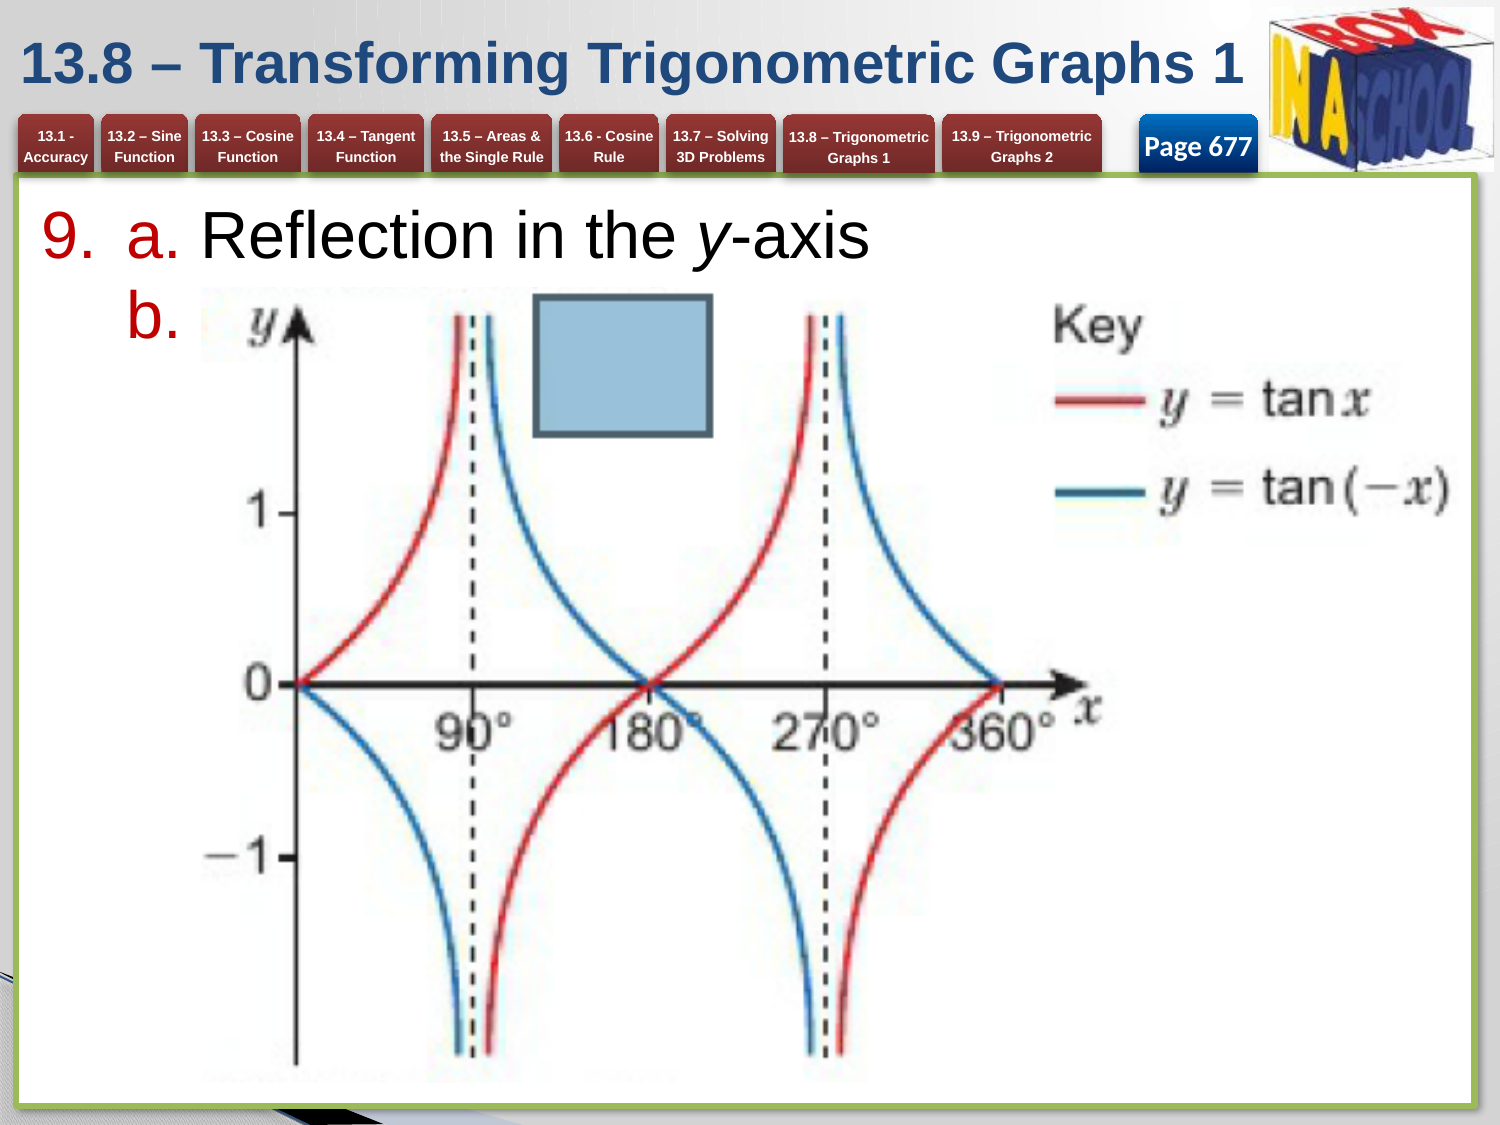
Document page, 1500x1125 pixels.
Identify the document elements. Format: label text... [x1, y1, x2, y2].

text_box a. Reflection in the y-axis b. [27, 184, 1461, 360]
text_box Page 677 [1139, 114, 1258, 173]
picture [281, 1114, 303, 1125]
picture [1269, 7, 1495, 172]
title 13.8 – Transforming Trigonometric Graphs 1 [5, 7, 1282, 114]
picture [201, 287, 1459, 1083]
